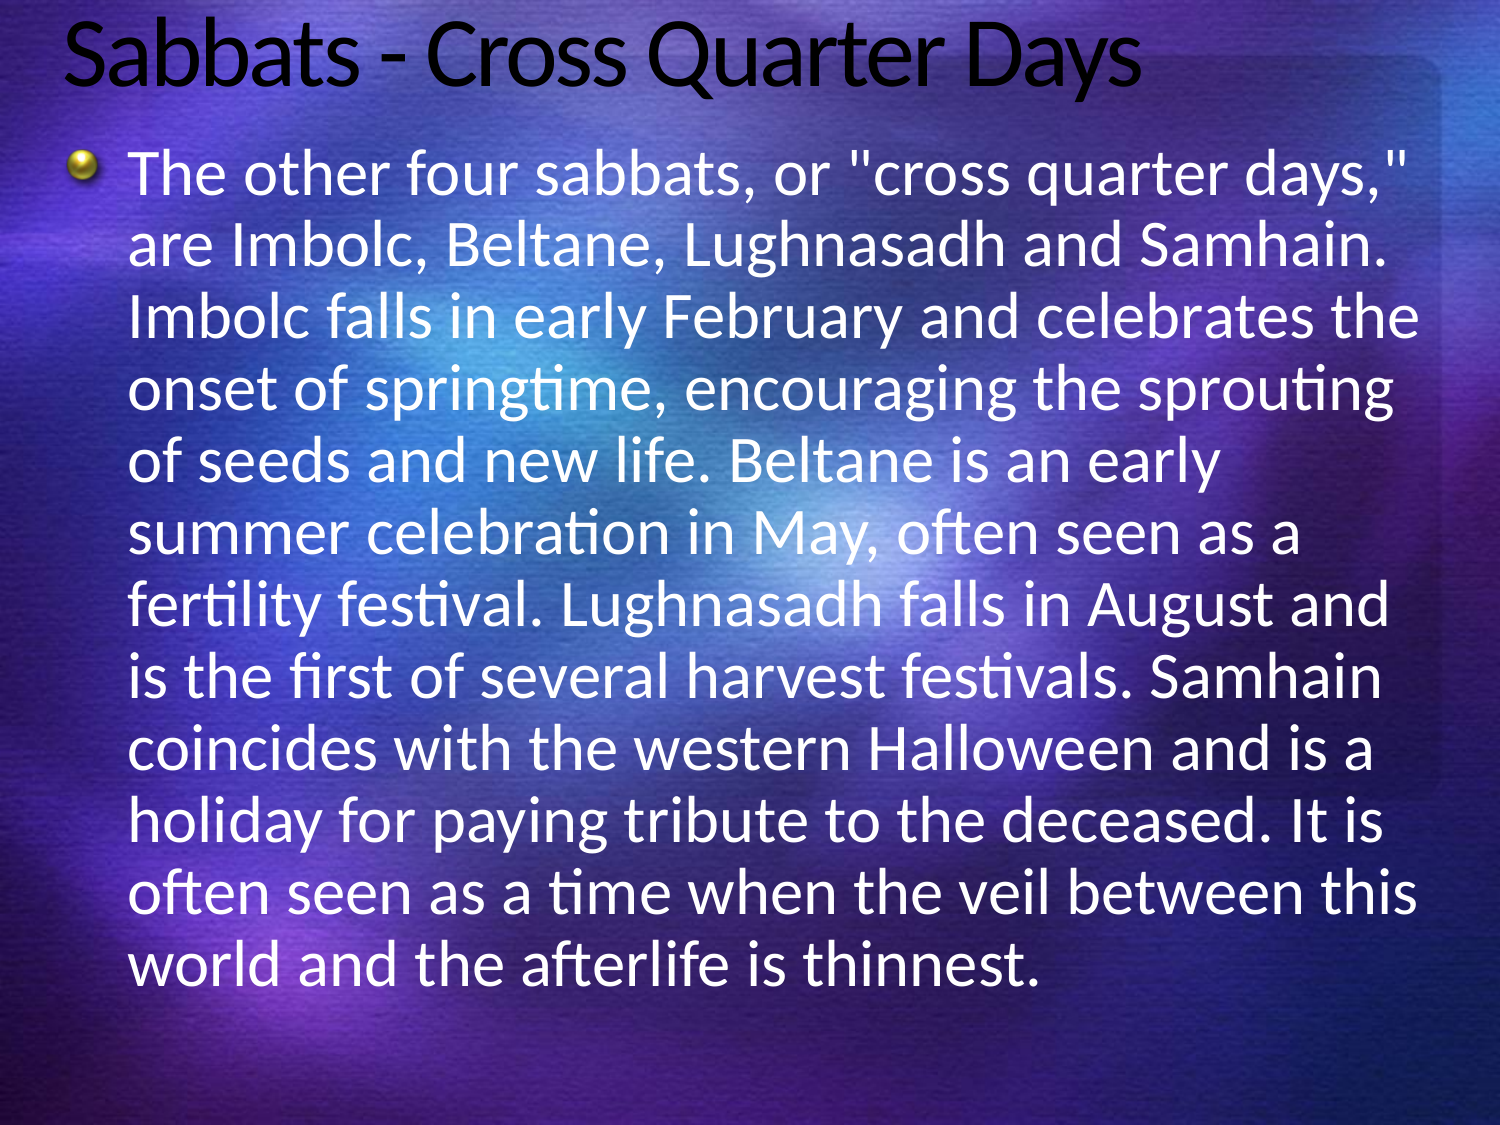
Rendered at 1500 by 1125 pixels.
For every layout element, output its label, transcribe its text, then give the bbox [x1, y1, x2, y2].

picture [0, 0, 1500, 1125]
title Sabbats - Cross Quarter Days [62, 0, 1438, 110]
list The other four sabbats, or "cross quarter days," are Imbolc, Beltane, Lughnasadh and Samhain. Imbolc falls in early February and celebrates the onset of springtime, encouraging the sprouting of seeds and new life. Beltane is an early summer celebration in May, often seen as a fertility festival. Lughnasadh falls in August and is the first of several harvest festivals. Samhain coincides with the western Halloween and is a holiday for paying tribute to the deceased. It is often seen as a time when the veil between this world and the afterlife is thinnest. [62, 137, 1438, 1010]
